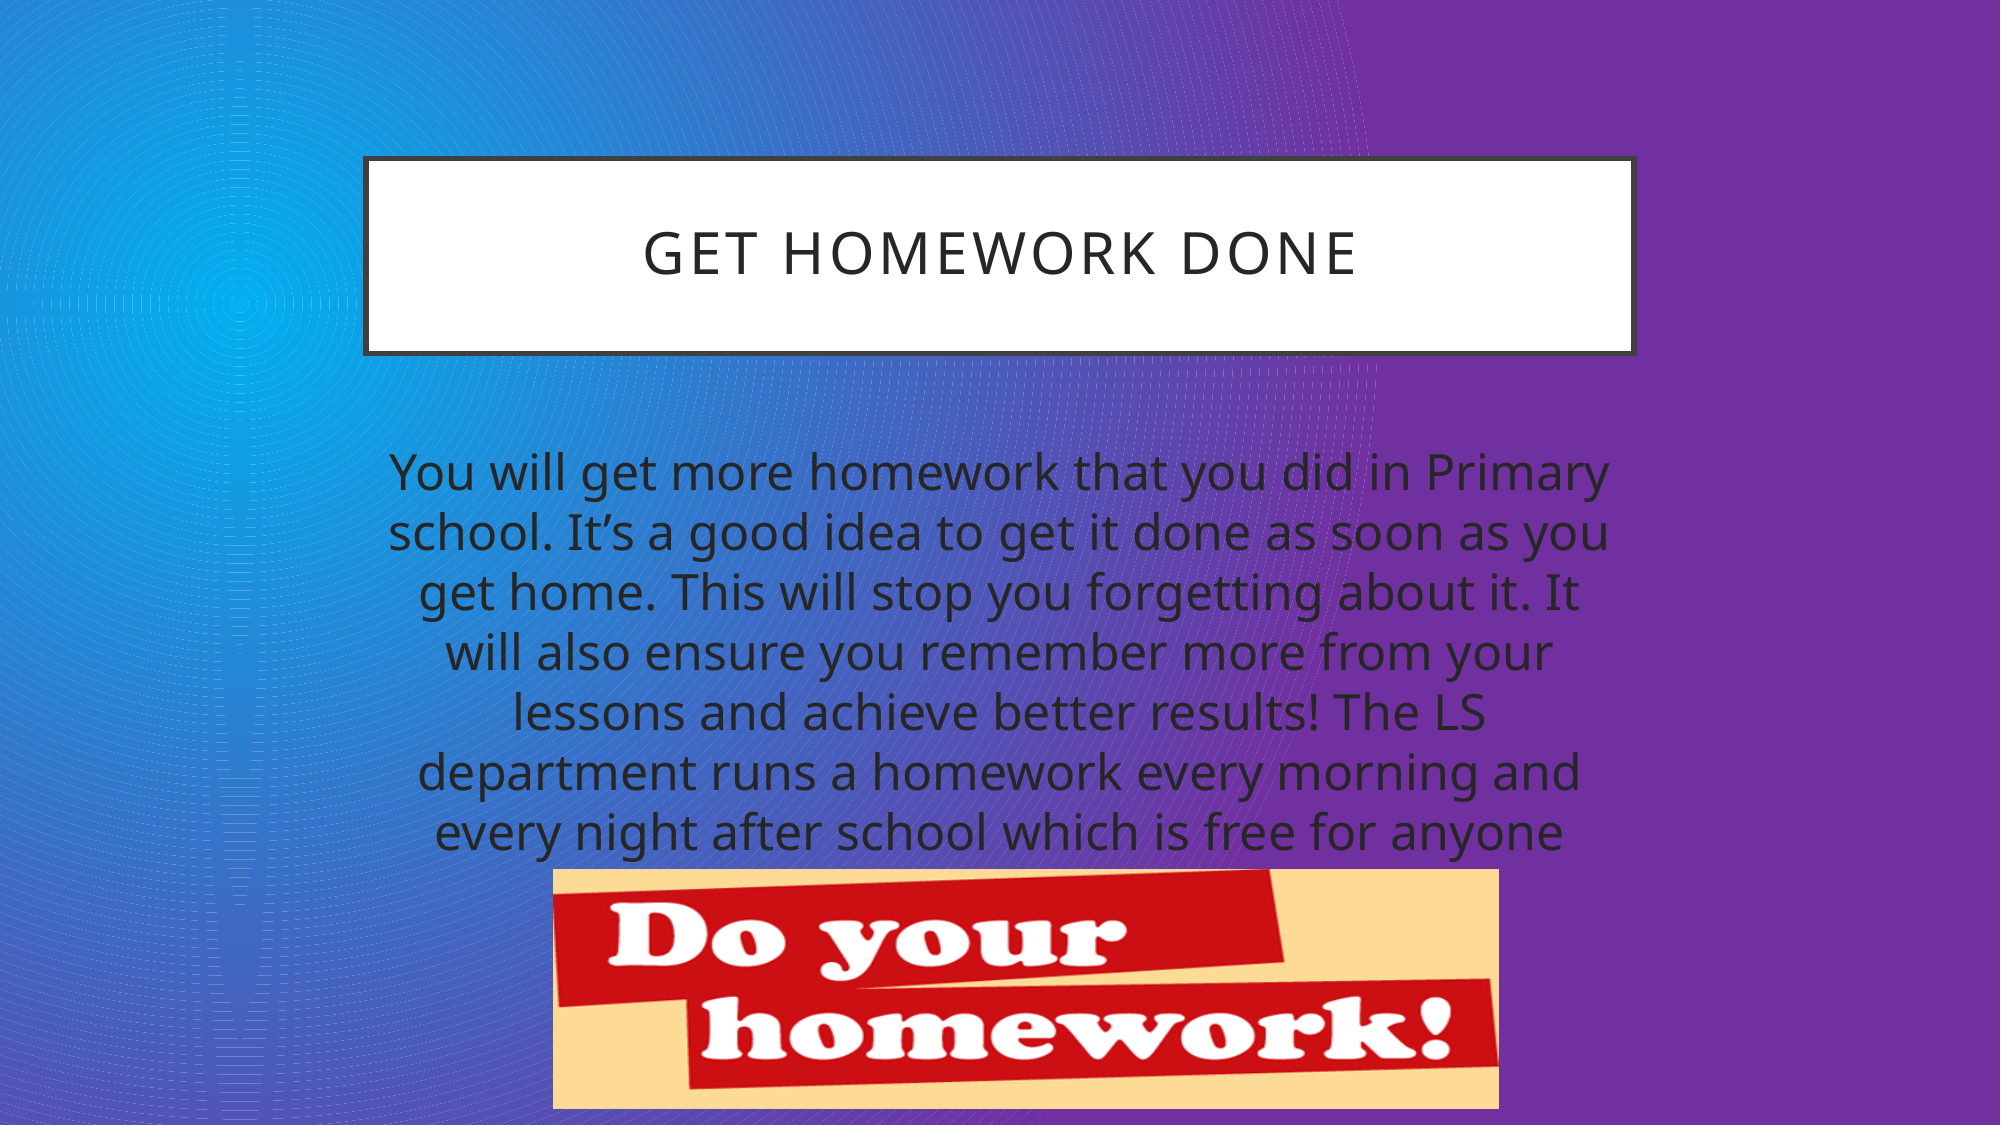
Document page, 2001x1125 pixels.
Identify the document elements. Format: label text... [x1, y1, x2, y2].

title Get Homework Done [363, 156, 1637, 356]
list You will get more homework that you did in Primary school. It’s a good idea to get it done as soon as you get home. This will stop you forgetting about it. It will also ensure you remember more from your lessons and achieve better results! The LS department runs a homework every morning and every night after school which is free for anyone who wants to attend. [366, 432, 1634, 942]
picture [553, 869, 1500, 1109]
